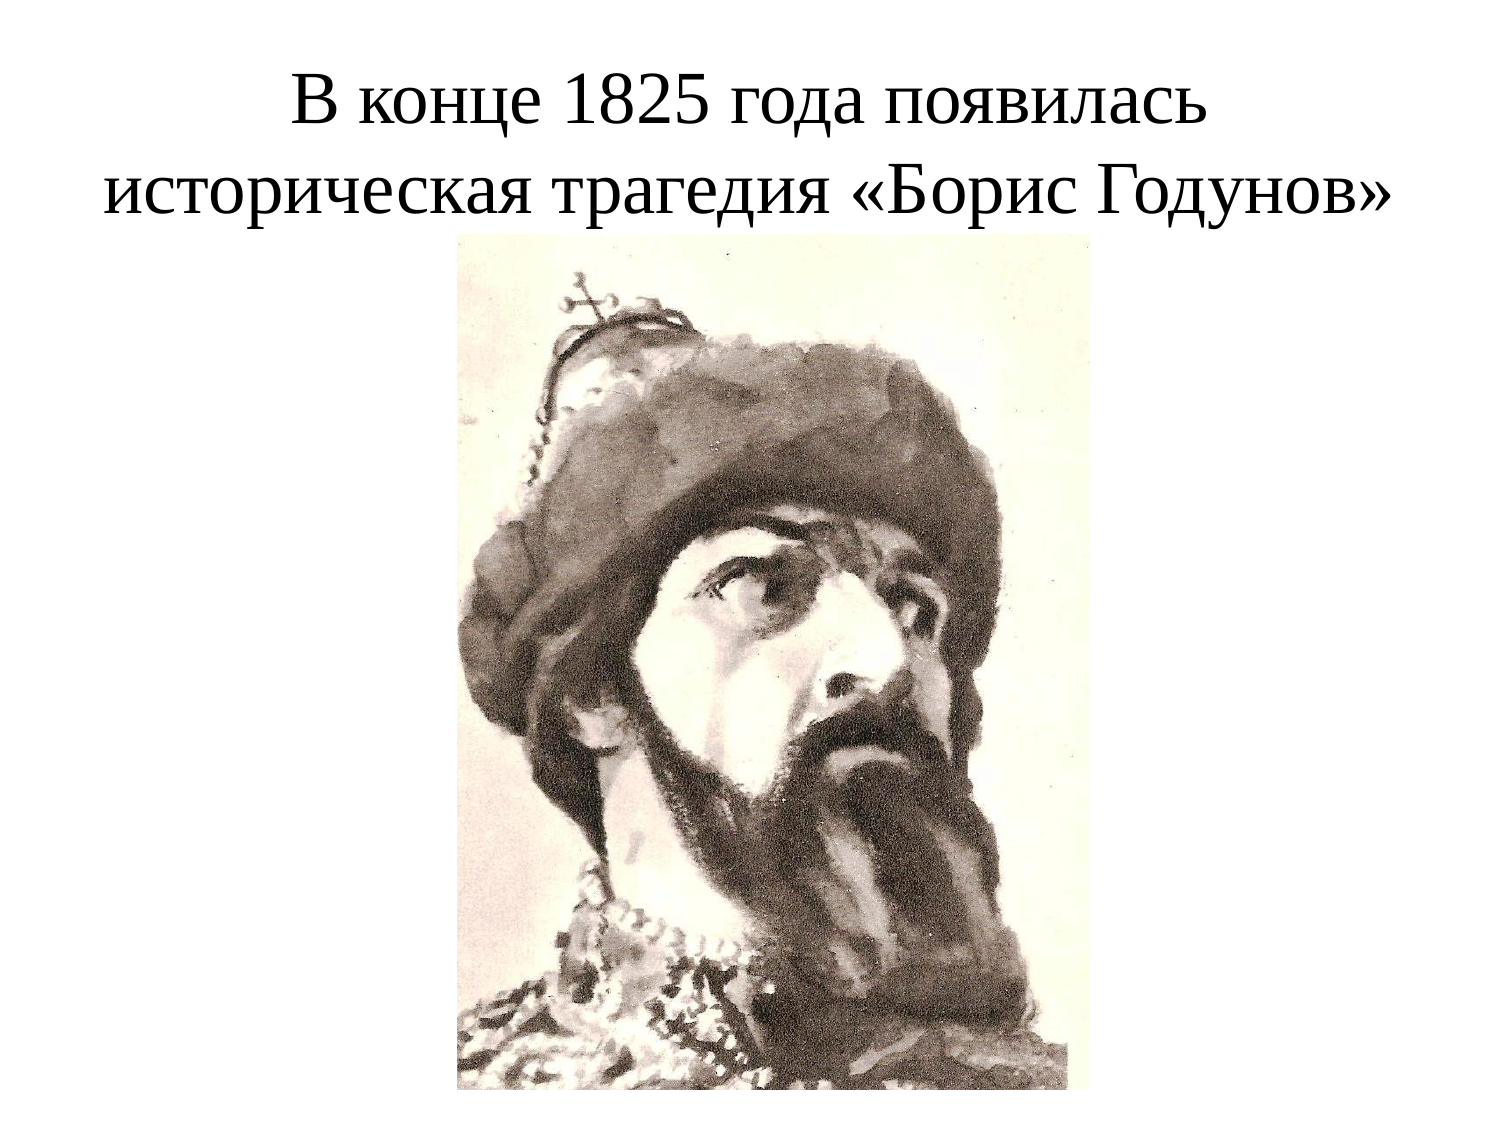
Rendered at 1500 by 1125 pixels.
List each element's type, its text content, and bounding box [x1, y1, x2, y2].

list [456, 234, 1091, 1091]
title В конце 1825 года появилась историческая трагедия «Борис Годунов» [75, 45, 1425, 233]
